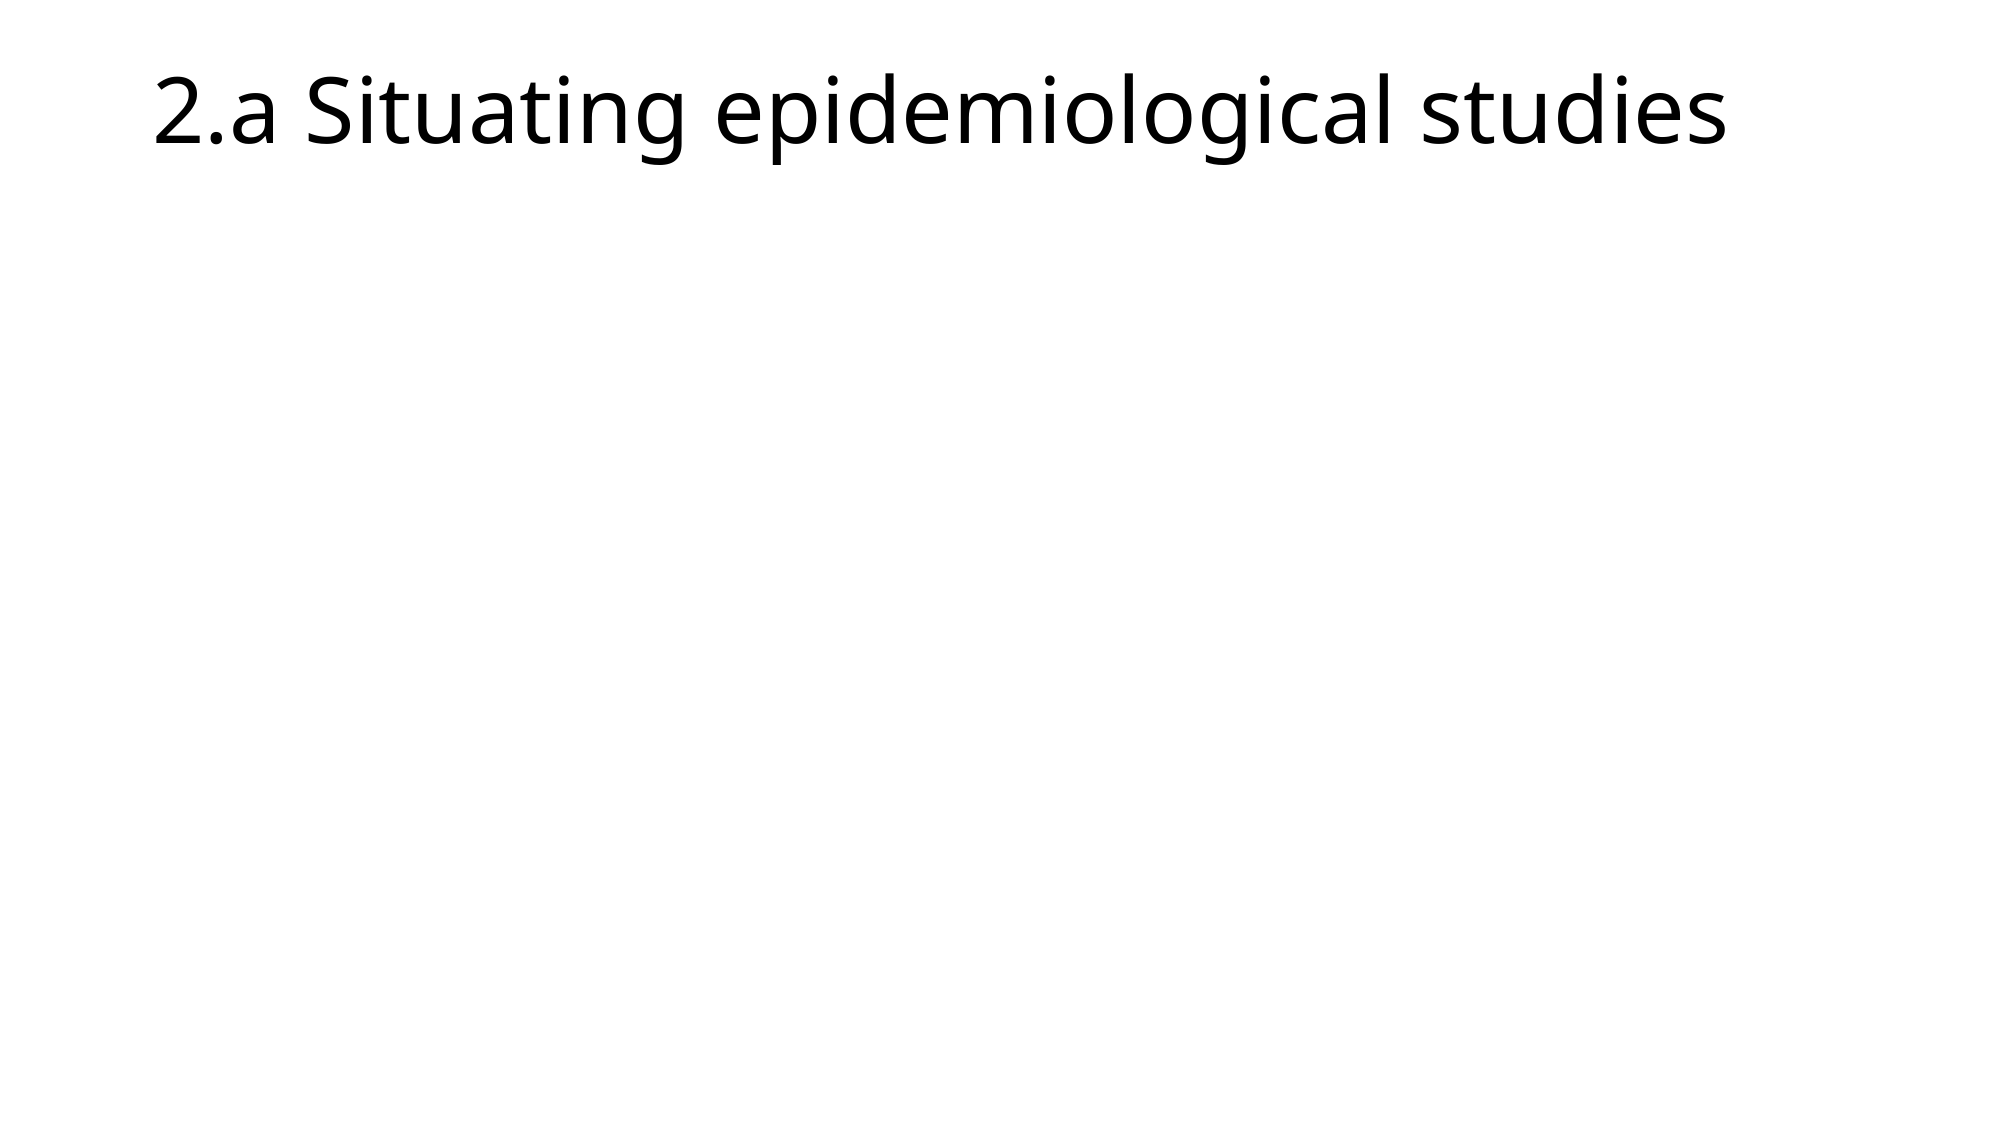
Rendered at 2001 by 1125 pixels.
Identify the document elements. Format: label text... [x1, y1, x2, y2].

title 2.a Situating epidemiological studies [137, 59, 1863, 278]
